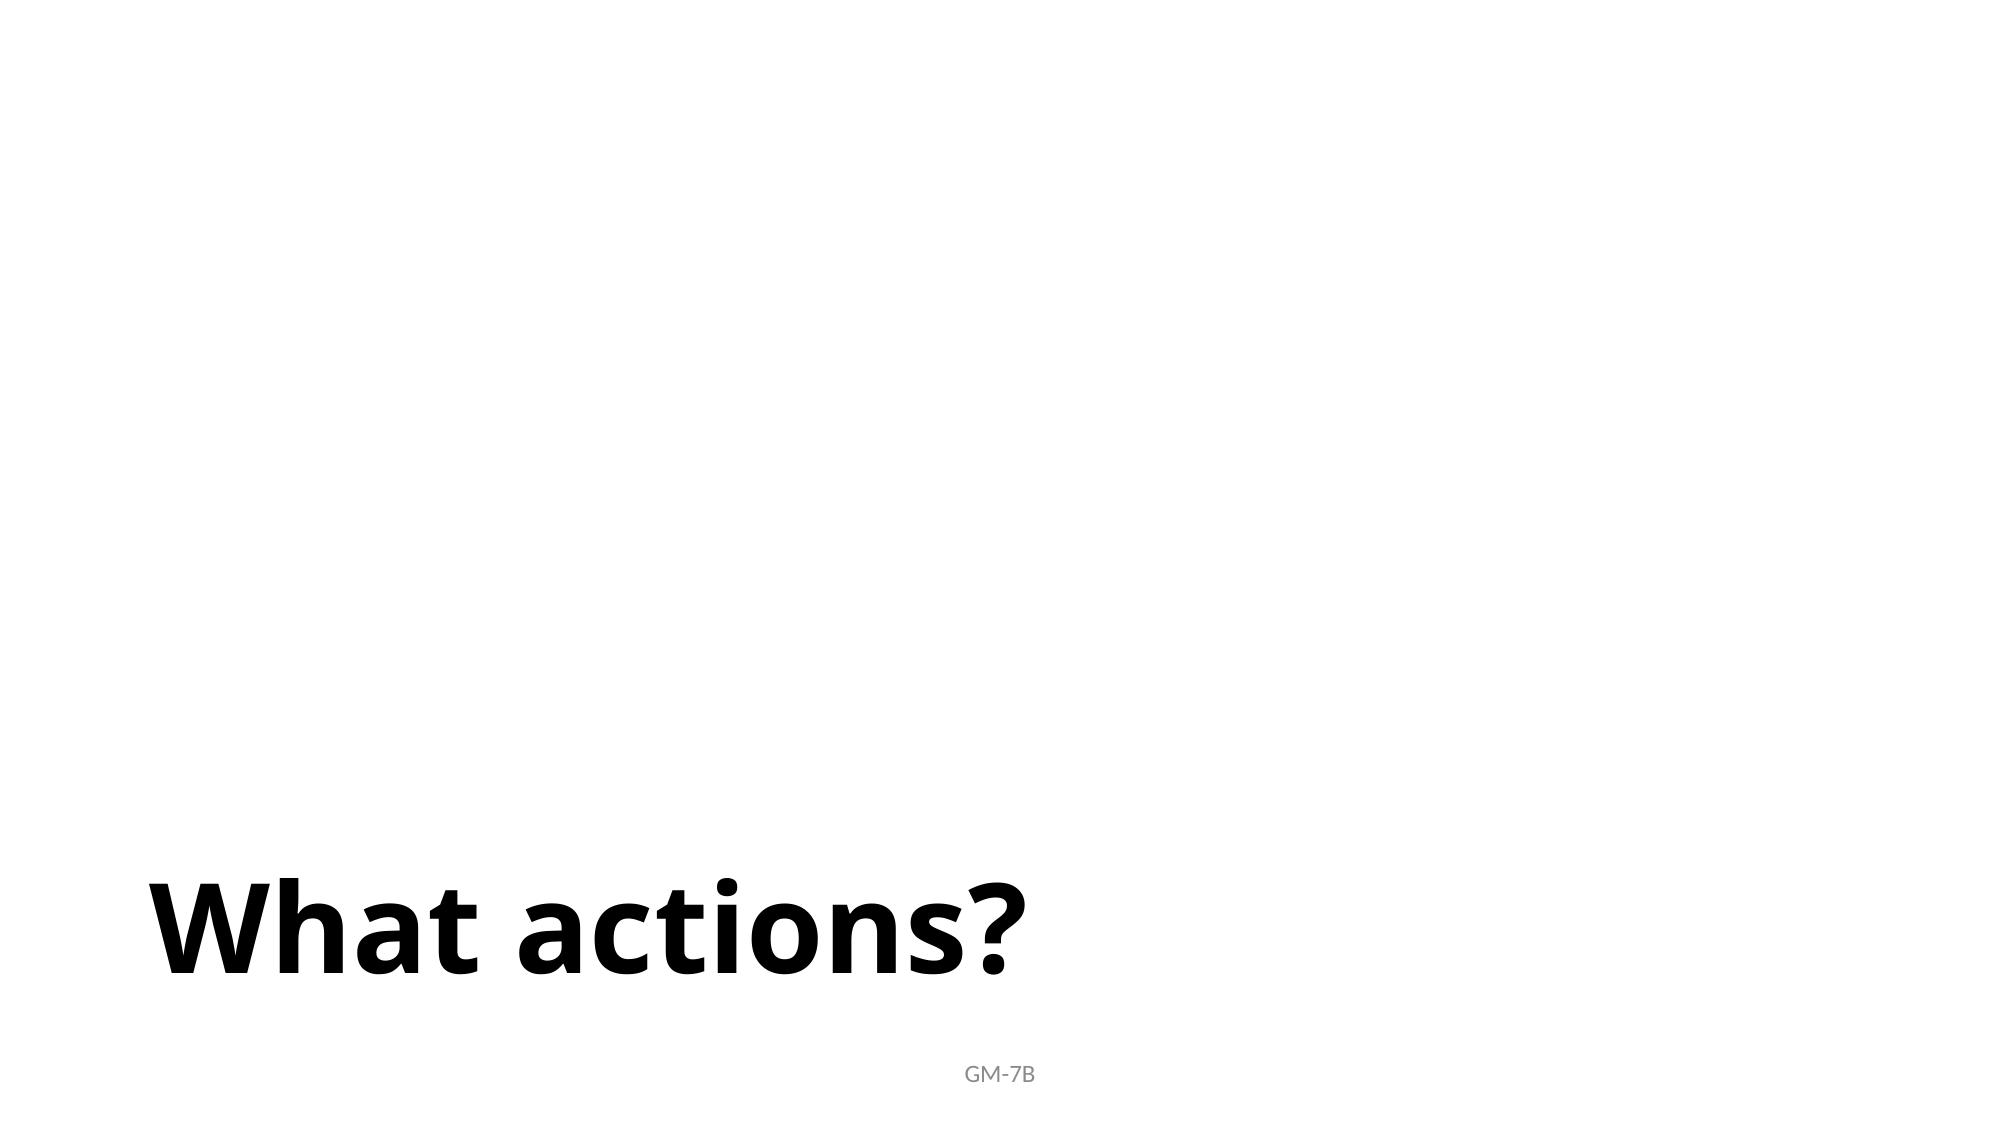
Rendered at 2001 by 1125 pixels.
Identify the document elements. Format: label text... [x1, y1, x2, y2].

footer GM-7B [662, 1042, 1338, 1103]
title What actions? [134, 539, 1860, 1008]
